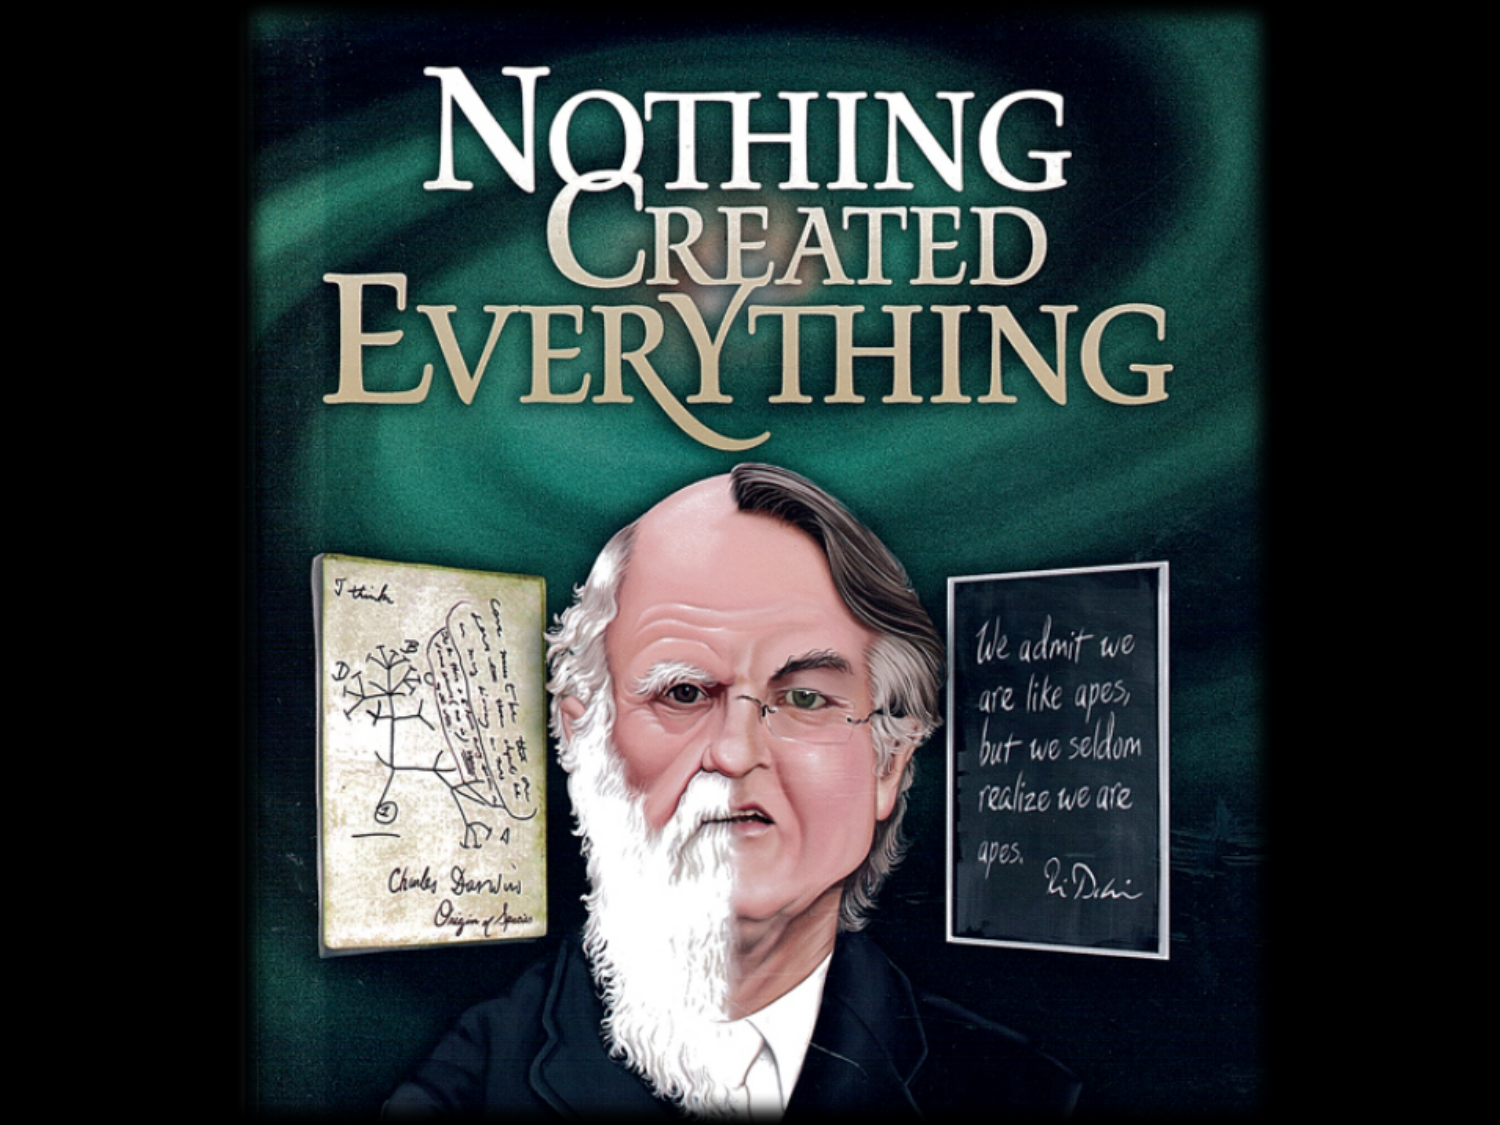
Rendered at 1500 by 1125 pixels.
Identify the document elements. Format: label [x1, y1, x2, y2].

picture [237, 0, 1332, 1125]
